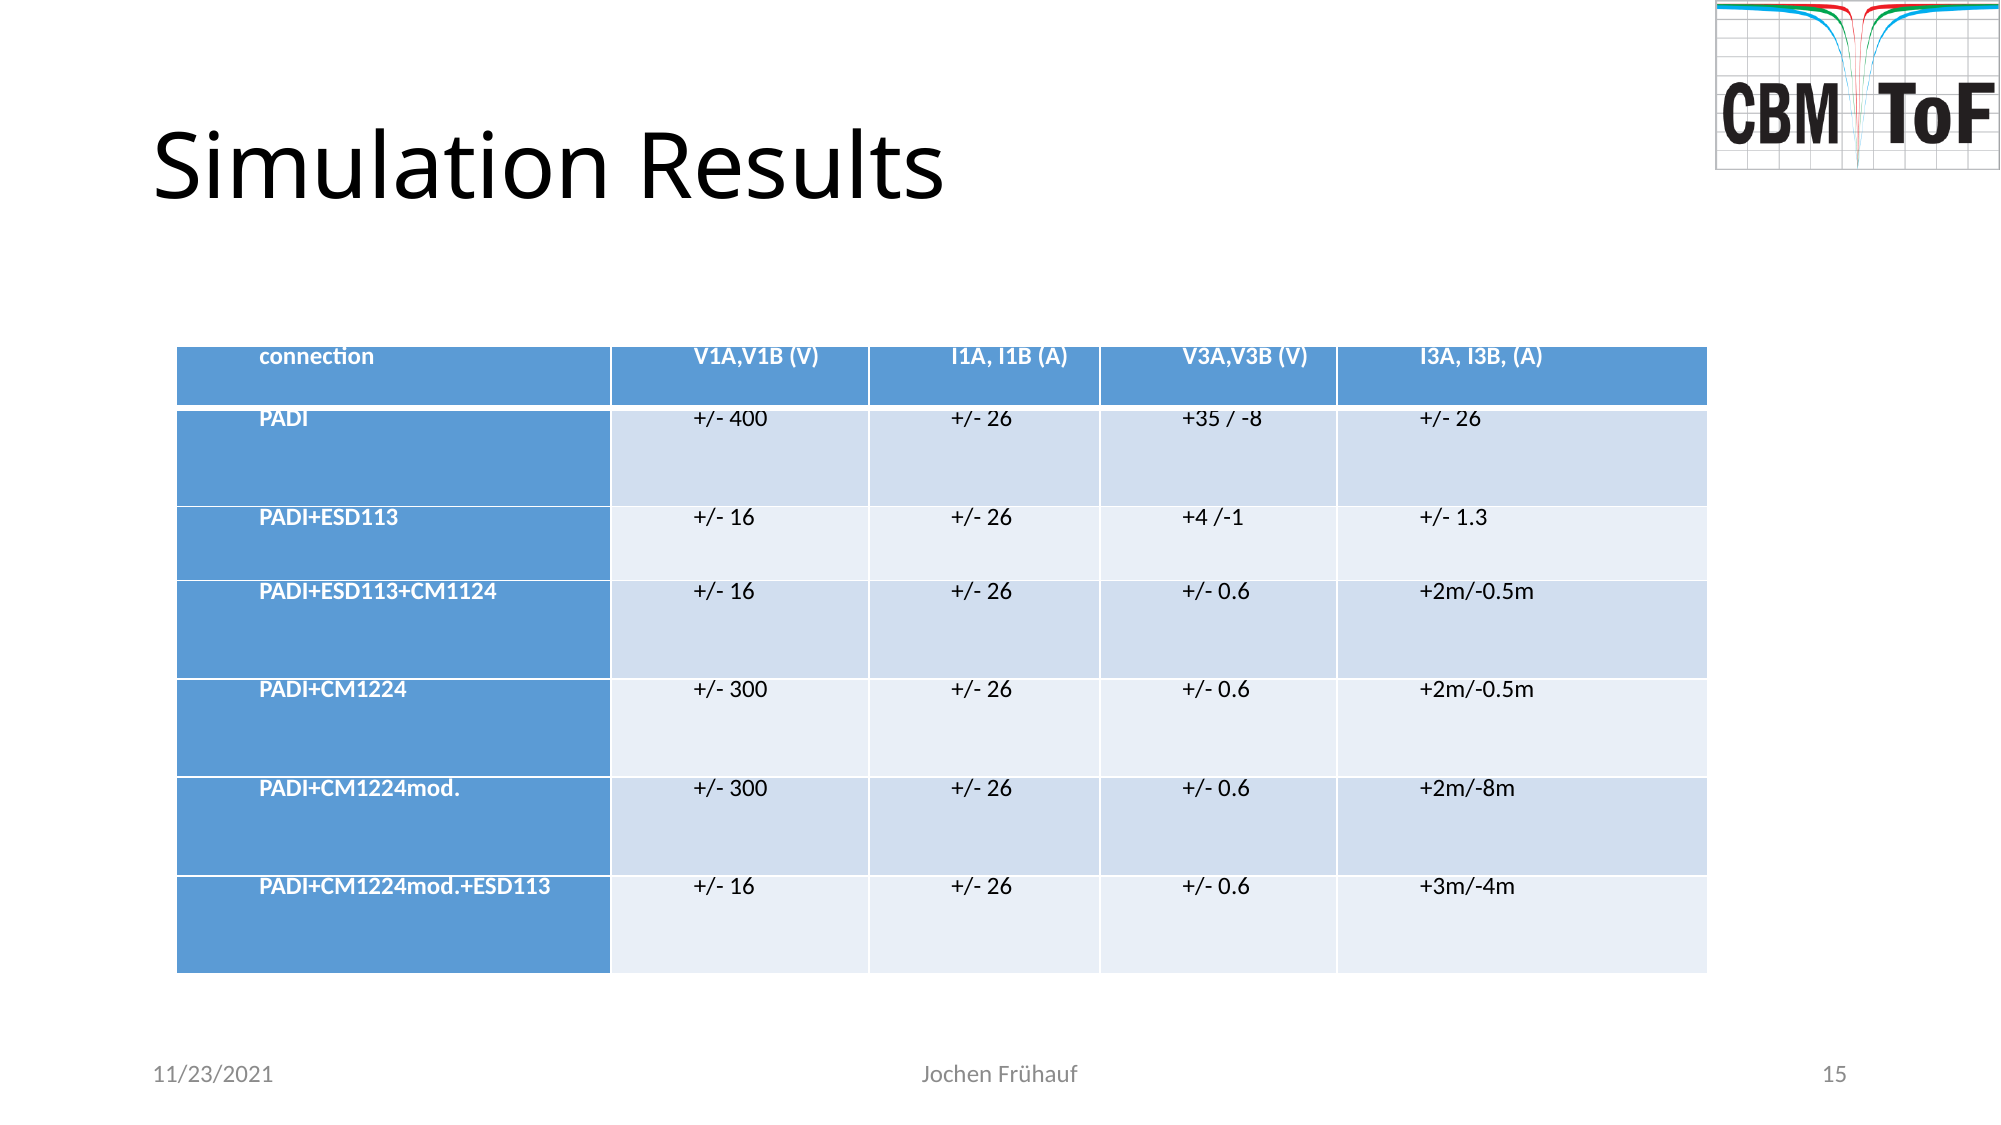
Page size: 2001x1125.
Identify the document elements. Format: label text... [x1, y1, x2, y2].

table_cell PADI+CM1224mod.+ESD113 [177, 877, 610, 973]
table_cell +/- 26 [870, 680, 1099, 776]
table_cell PADI [177, 411, 610, 506]
table_cell PADI+CM1224 [177, 680, 610, 776]
table_cell +/- 400 [612, 411, 868, 506]
table_cell PADI+ESD113 [177, 507, 610, 580]
table_cell +2m/-0.5m [1338, 581, 1707, 678]
table_cell +/- 0.6 [1101, 877, 1336, 973]
picture [1715, 0, 2000, 170]
table_cell +4 /-1 [1101, 507, 1336, 580]
table_cell +/- 26 [870, 507, 1099, 580]
table_header V3A,V3B (V) [1101, 347, 1336, 405]
table_cell +/- 26 [870, 581, 1099, 678]
table_cell +/- 0.6 [1101, 778, 1336, 875]
table_cell +/- 300 [612, 778, 868, 875]
title Simulation Results [137, 59, 1863, 278]
table_cell PADI+ESD113+CM1124 [177, 581, 610, 678]
table_header I1A, I1B (A) [870, 347, 1099, 405]
table_cell +/- 26 [1338, 411, 1707, 506]
table_cell +/- 16 [612, 581, 868, 678]
table_header V1A,V1B (V) [612, 347, 868, 405]
table_cell +2m/-0.5m [1338, 680, 1707, 776]
table_cell +/- 300 [612, 680, 868, 776]
table_cell +2m/-8m [1338, 778, 1707, 875]
table_cell +/- 26 [870, 778, 1099, 875]
table_cell +/- 0.6 [1101, 581, 1336, 678]
table_cell +/- 26 [870, 411, 1099, 506]
table_cell +/- 1.3 [1338, 507, 1707, 580]
slide_number 15 [1412, 1042, 1863, 1103]
table_cell +/- 16 [612, 877, 868, 973]
table_cell +/- 16 [612, 507, 868, 580]
footer Jochen Frühauf [662, 1042, 1338, 1103]
table_cell +/- 0.6 [1101, 680, 1336, 776]
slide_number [137, 1042, 588, 1103]
table_header I3A, I3B, (A) [1338, 347, 1707, 405]
table_cell PADI+CM1224mod. [177, 778, 610, 875]
table_header connection [177, 347, 610, 405]
table_cell +35 / -8 [1101, 411, 1336, 506]
table_cell +/- 26 [870, 877, 1099, 973]
table_cell +3m/-4m [1338, 877, 1707, 973]
